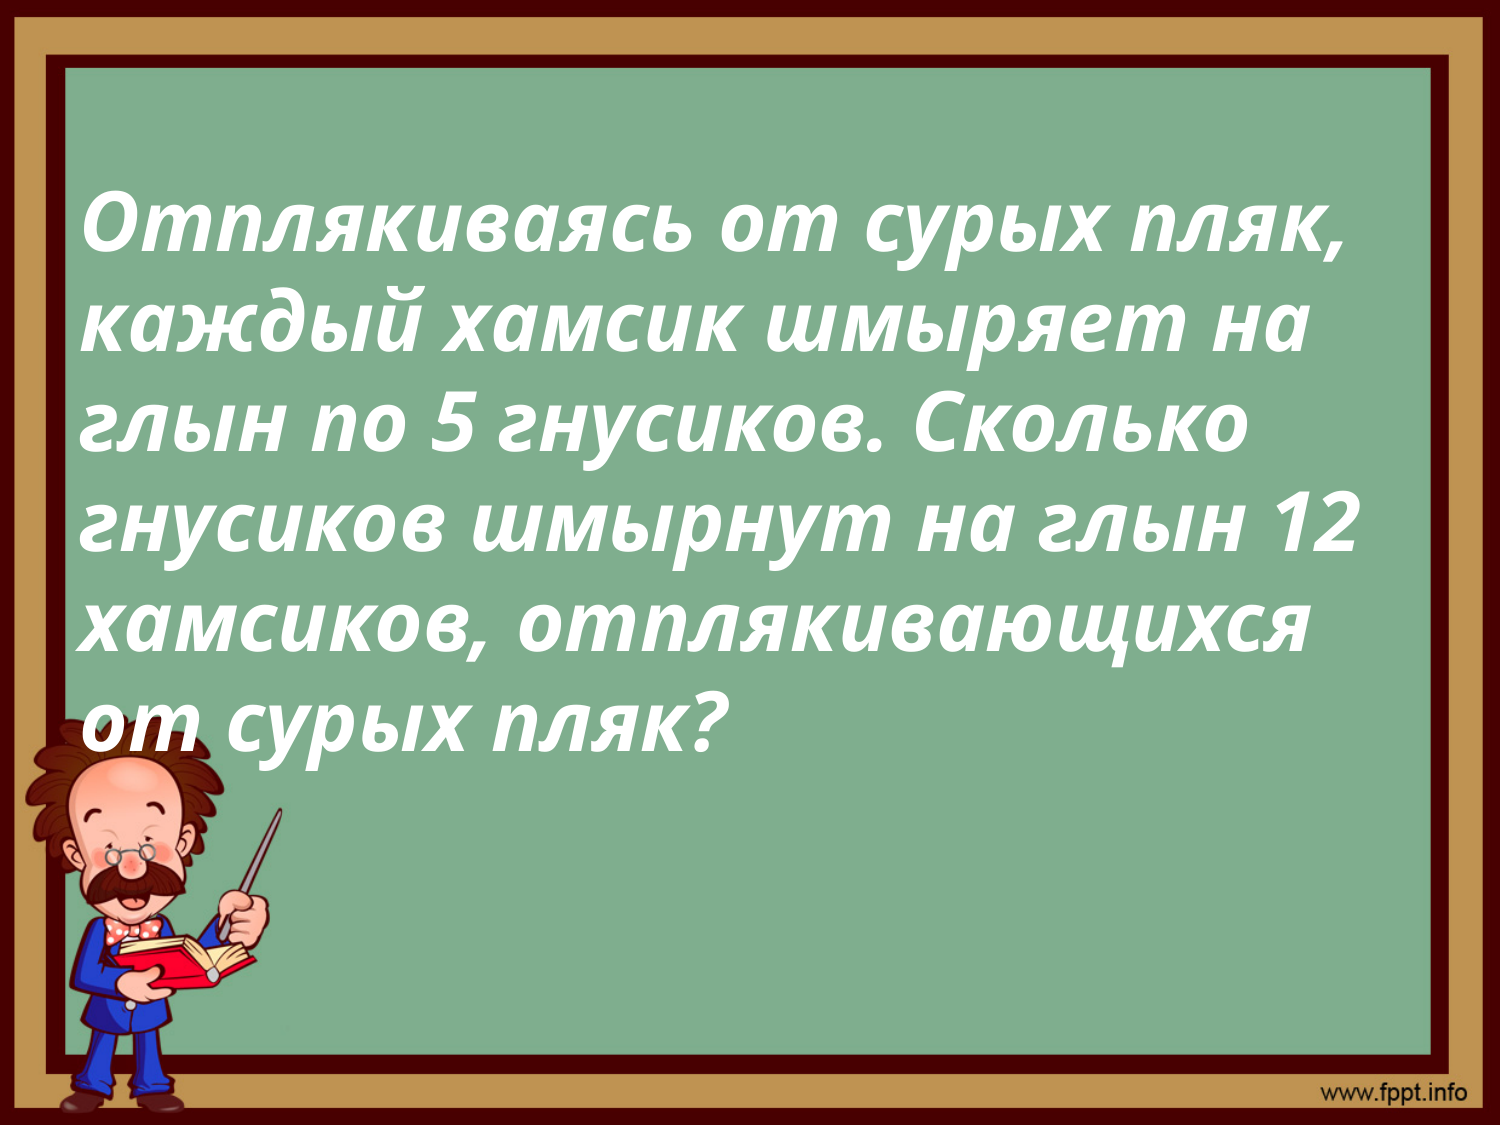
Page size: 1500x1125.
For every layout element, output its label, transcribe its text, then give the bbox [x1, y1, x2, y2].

picture [0, 0, 1500, 1125]
list Отплякиваясь от сурых пляк, каждый хамсик шмыряет на глын по 5 гнусиков. Сколько гнусиков шмырнут на глын 12 хамсиков, отплякивающихся от сурых пляк? [64, 160, 1416, 1046]
